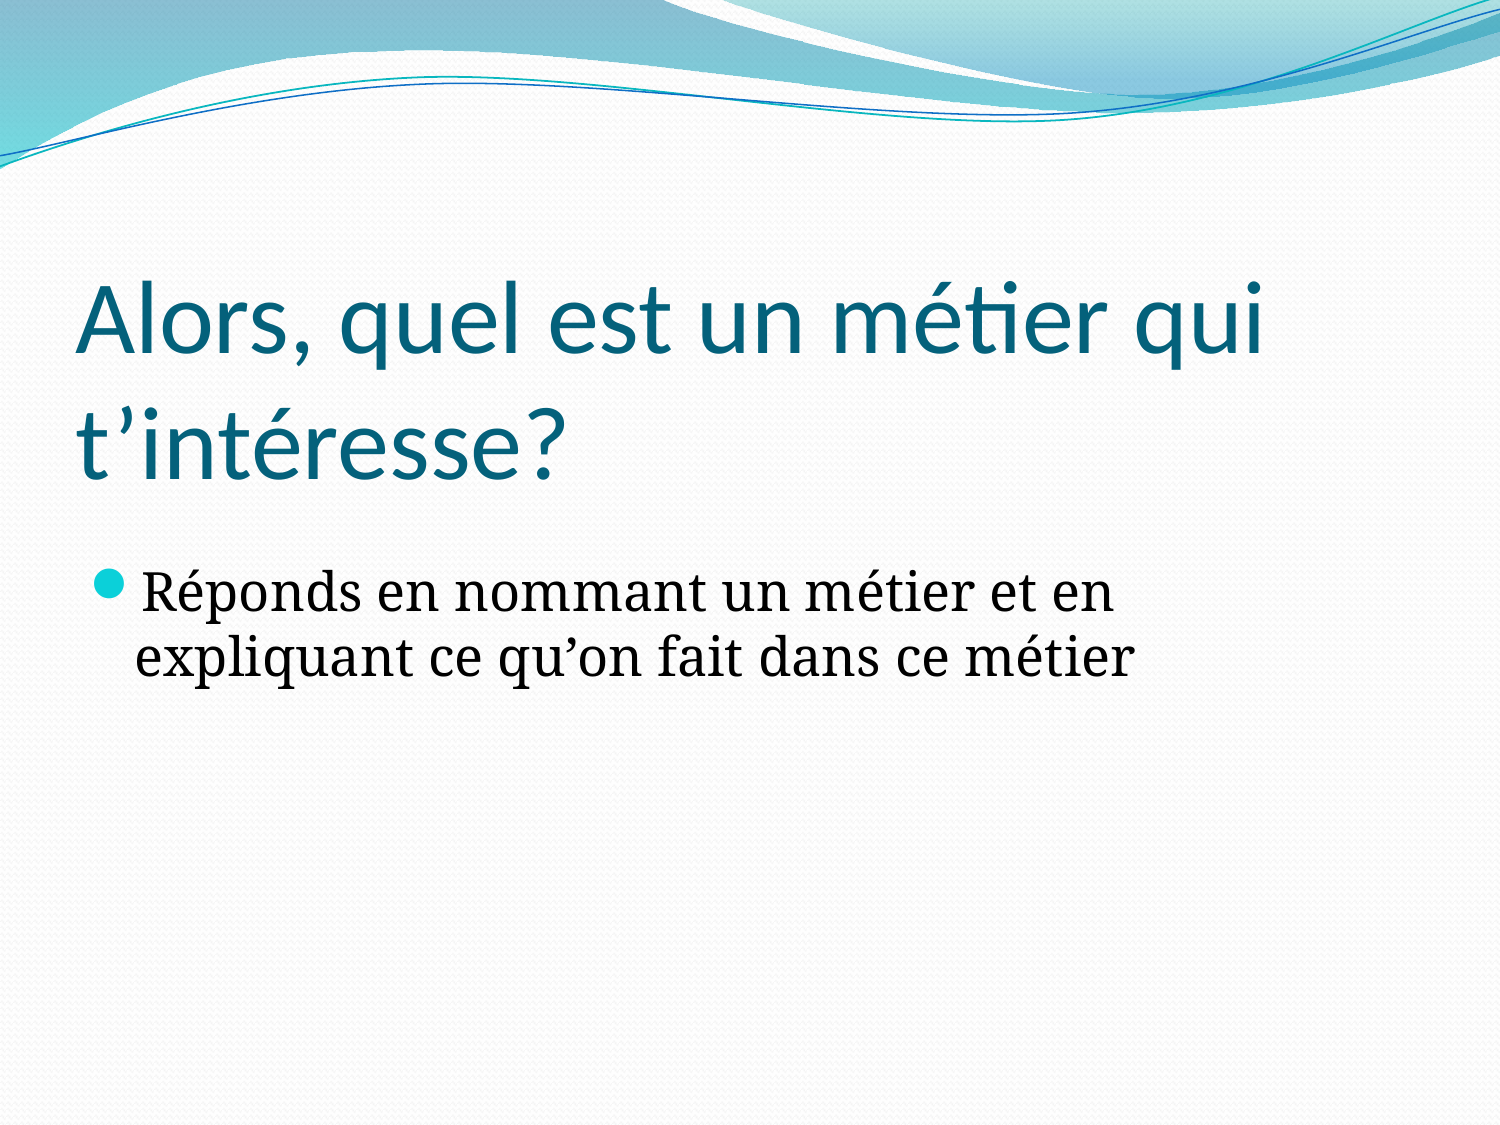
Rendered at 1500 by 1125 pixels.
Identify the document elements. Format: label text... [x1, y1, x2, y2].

list Réponds en nommant un métier et en expliquant ce qu’on fait dans ce métier [75, 549, 1425, 1038]
title Alors, quel est un métier qui t’intéresse? [75, 115, 1425, 500]
